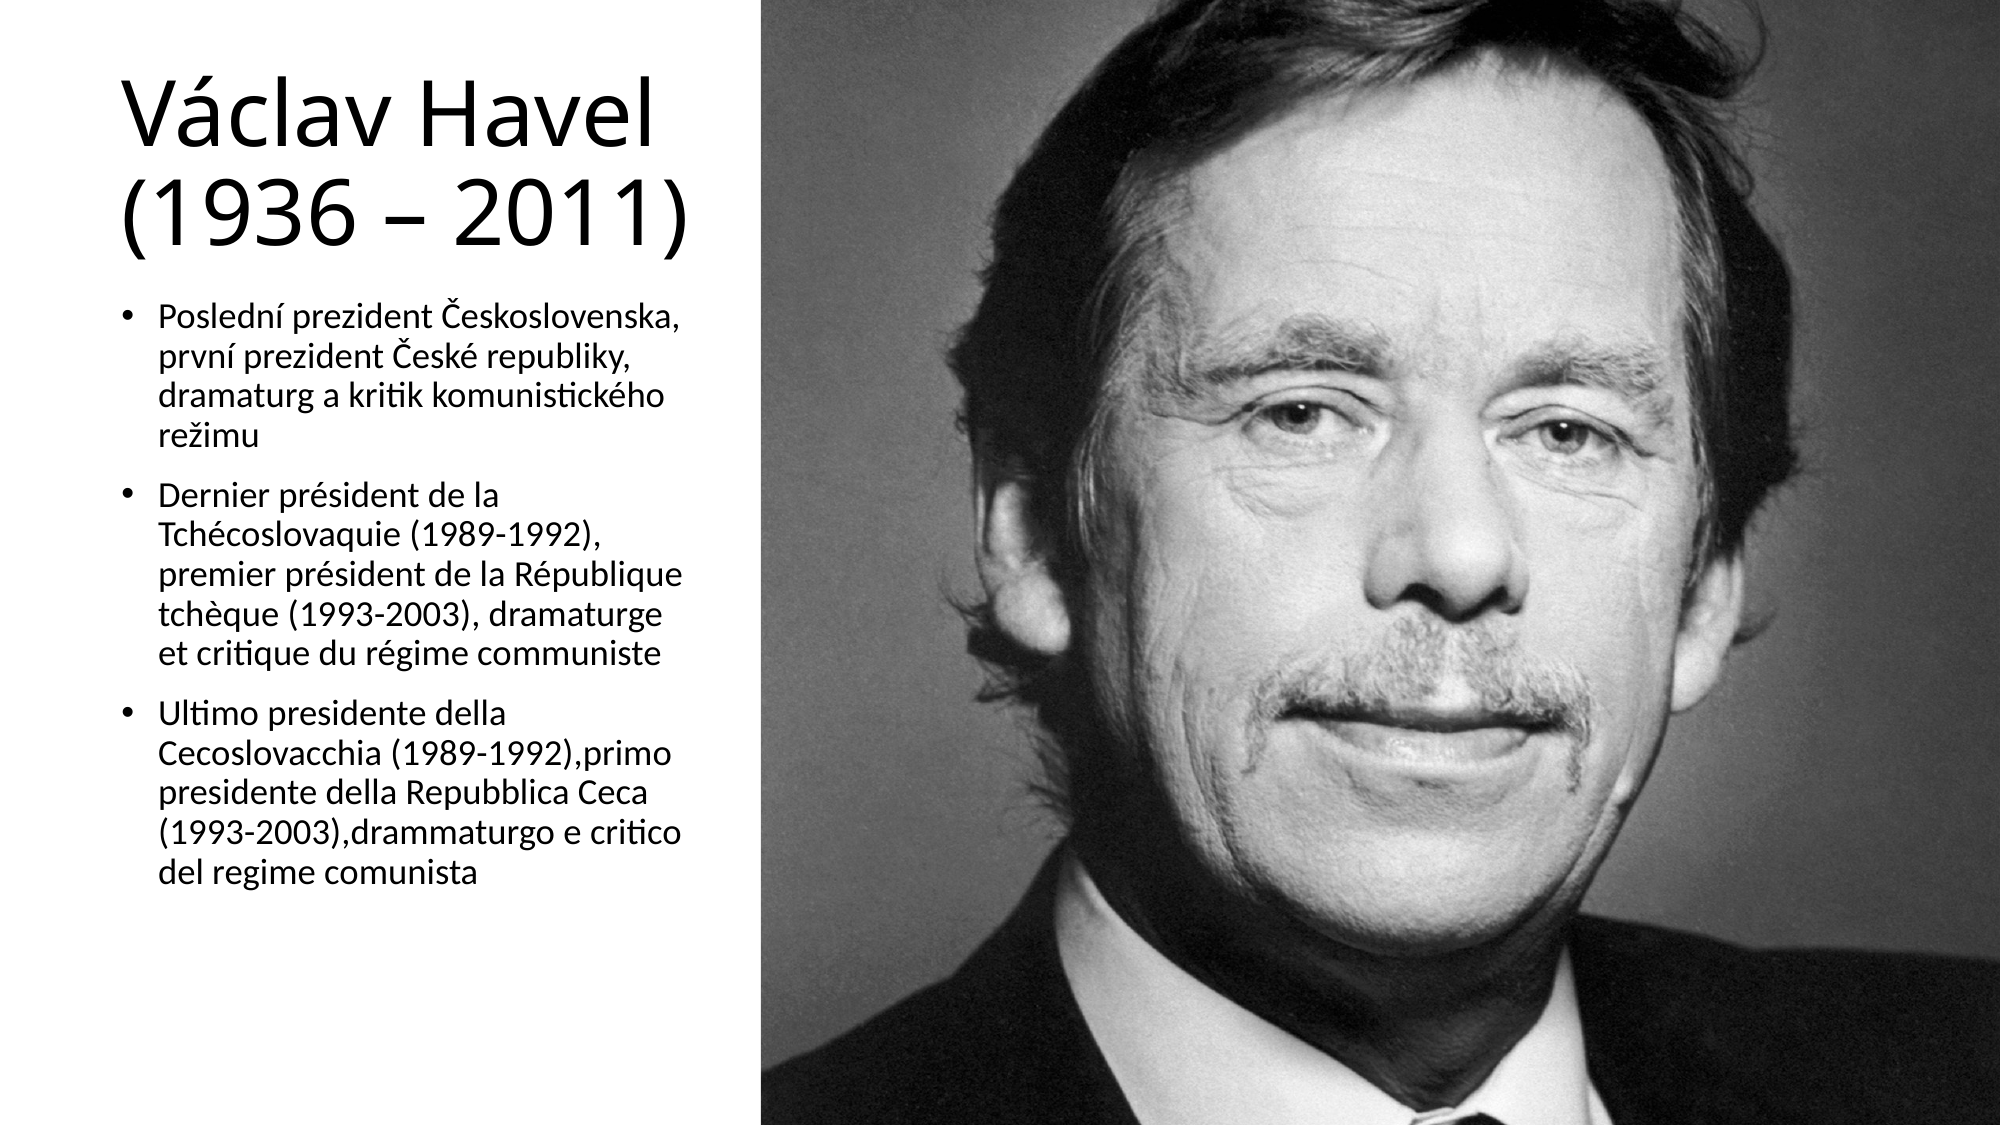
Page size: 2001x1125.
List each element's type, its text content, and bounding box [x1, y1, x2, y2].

list Poslední prezident Československa, první prezident České republiky, dramaturg a kritik komunistického režimu Dernier président de la Tchécoslovaquie (1989-1992), premier président de la République tchèque (1993-2003), dramaturge et critique du régime communiste Ultimo presidente della Cecoslovacchia (1989-1992),primo presidente della Repubblica Ceca (1993-2003),drammaturgo e critico del regime comunista [106, 289, 706, 911]
picture [760, 0, 2000, 1125]
title Václav Havel (1936 – 2011) [106, 28, 706, 289]
